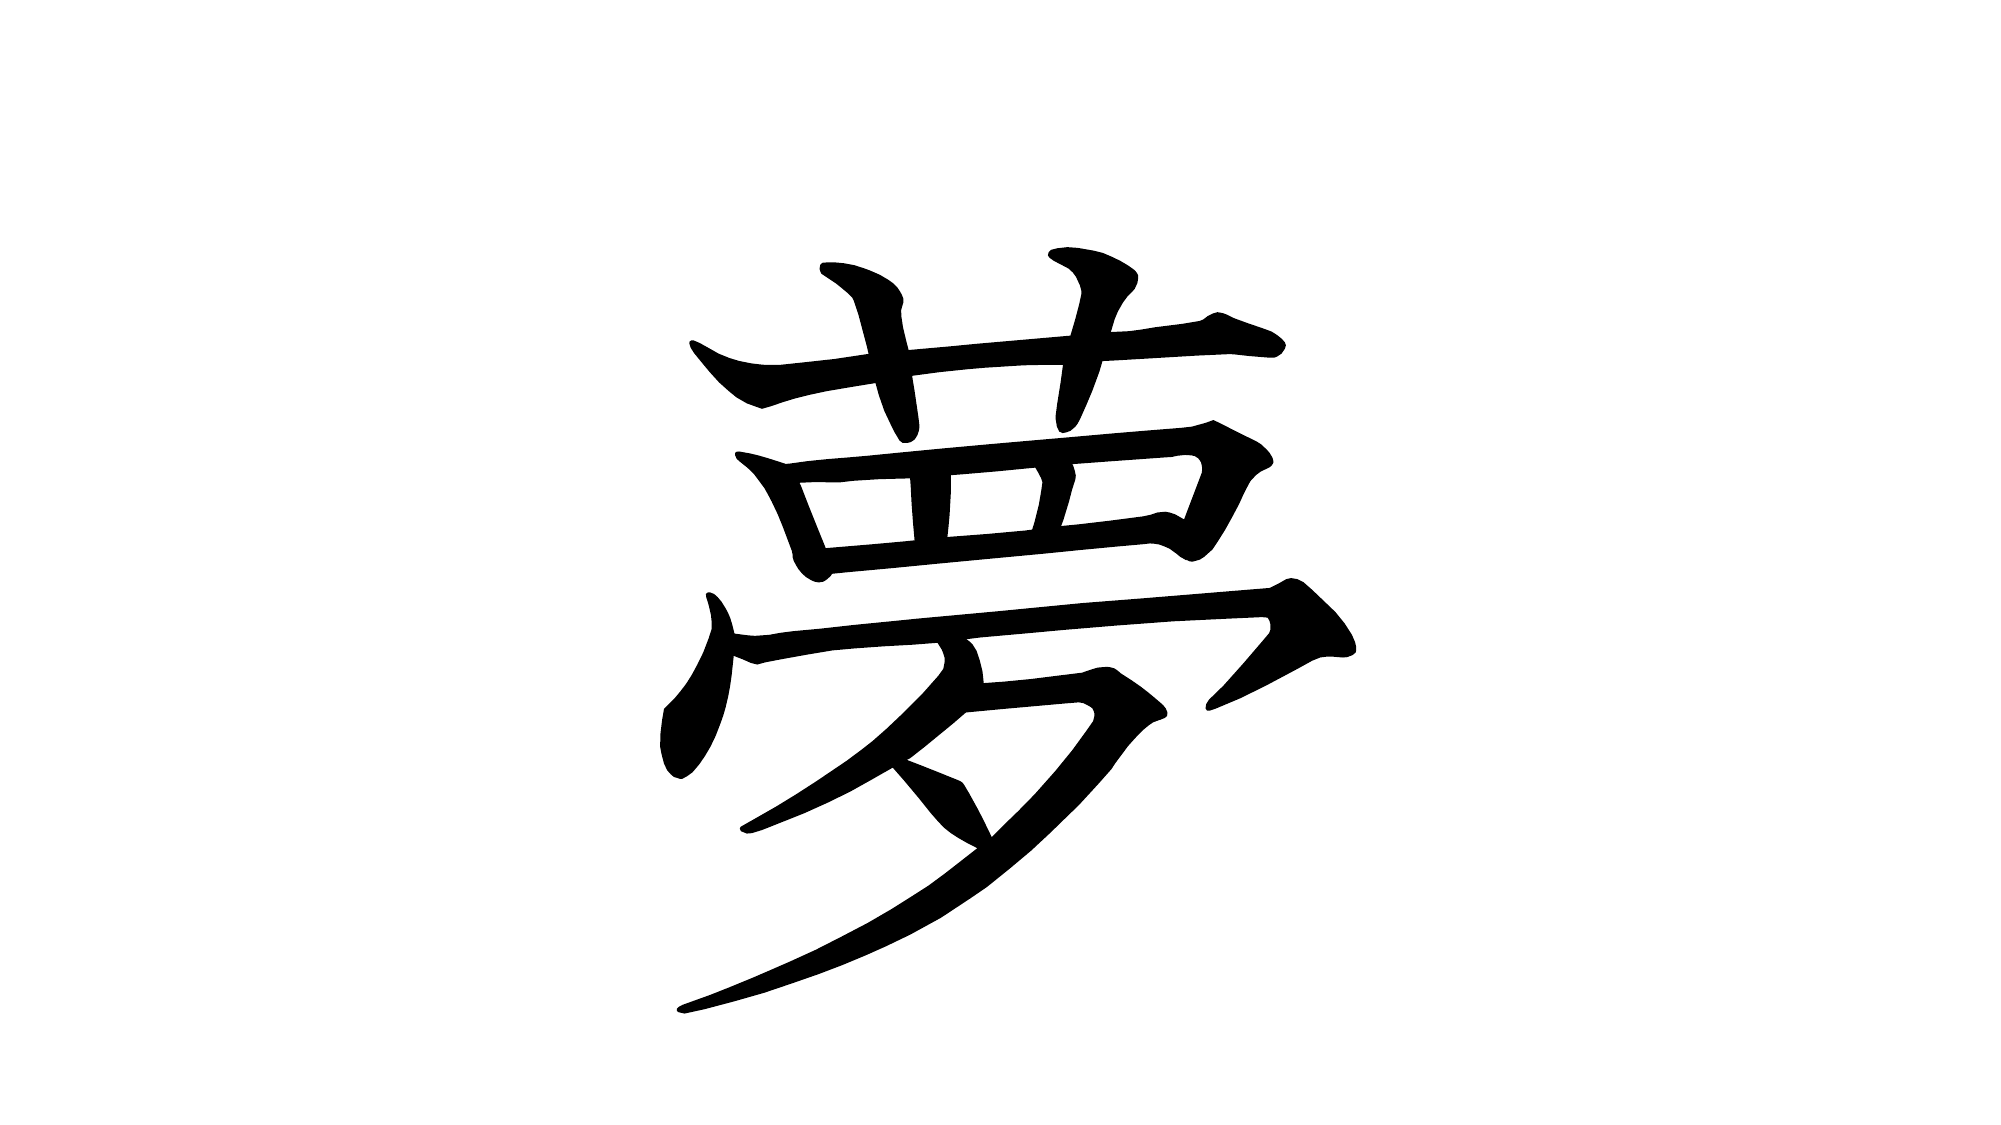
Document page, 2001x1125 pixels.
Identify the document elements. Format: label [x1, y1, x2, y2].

text_box [659, 246, 1357, 1014]
